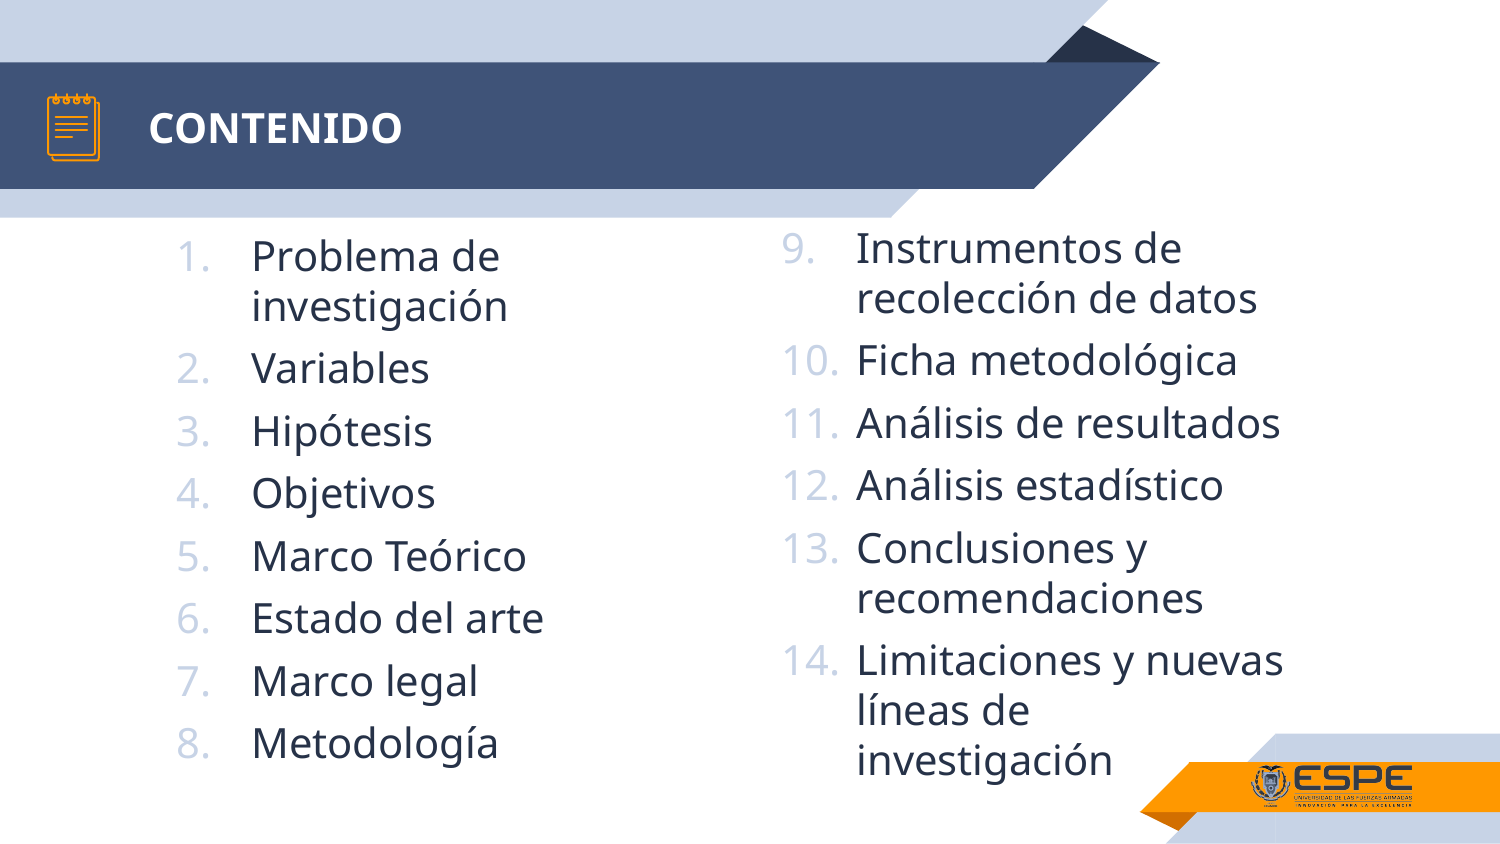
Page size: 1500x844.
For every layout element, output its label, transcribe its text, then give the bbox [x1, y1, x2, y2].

list Instrumentos de recolección de datos Ficha metodológica Análisis de resultados Análisis estadístico Conclusiones y recomendaciones Limitaciones y nuevas líneas de investigación [750, 206, 1305, 774]
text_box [47, 93, 100, 161]
picture [1249, 765, 1412, 808]
list Problema de investigación Variables Hipótesis Objetivos Marco Teórico Estado del arte Marco legal Metodología [144, 214, 699, 782]
title CONTENIDO [133, 64, 997, 190]
